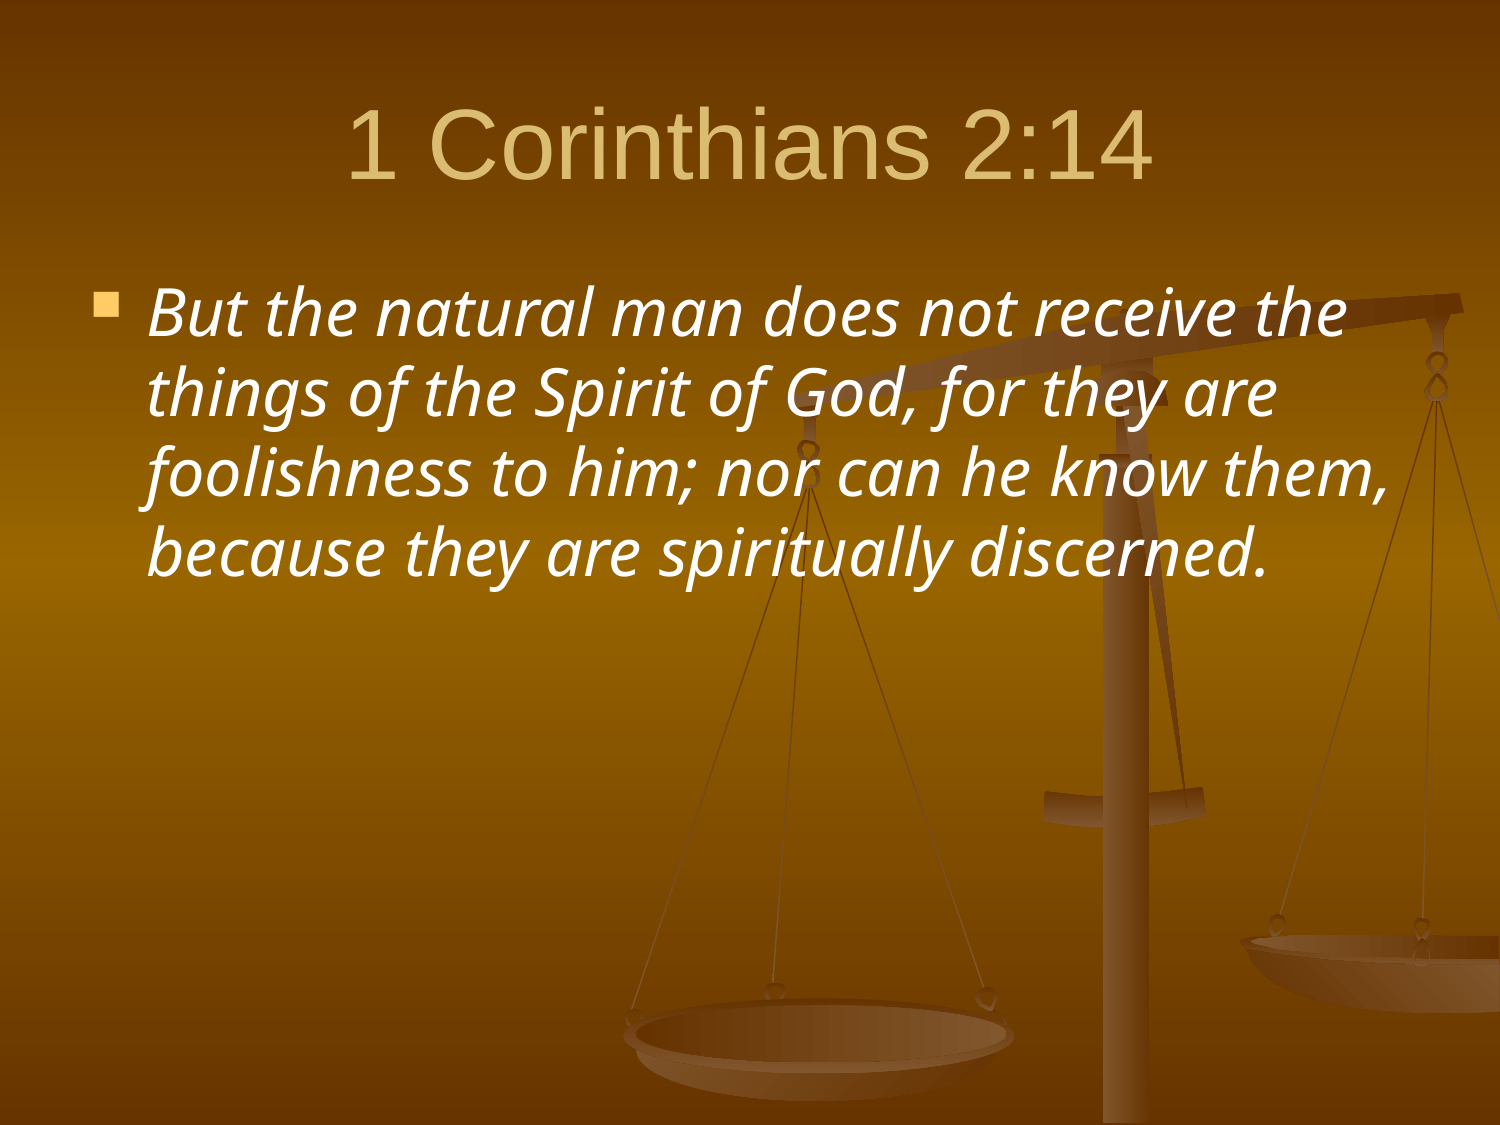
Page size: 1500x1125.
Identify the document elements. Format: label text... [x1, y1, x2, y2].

list But the natural man does not receive the things of the Spirit of God, for they are foolishness to him; nor can he know them, because they are spiritually discerned. [75, 262, 1425, 1006]
title 1 Corinthians 2:14 [75, 45, 1425, 234]
